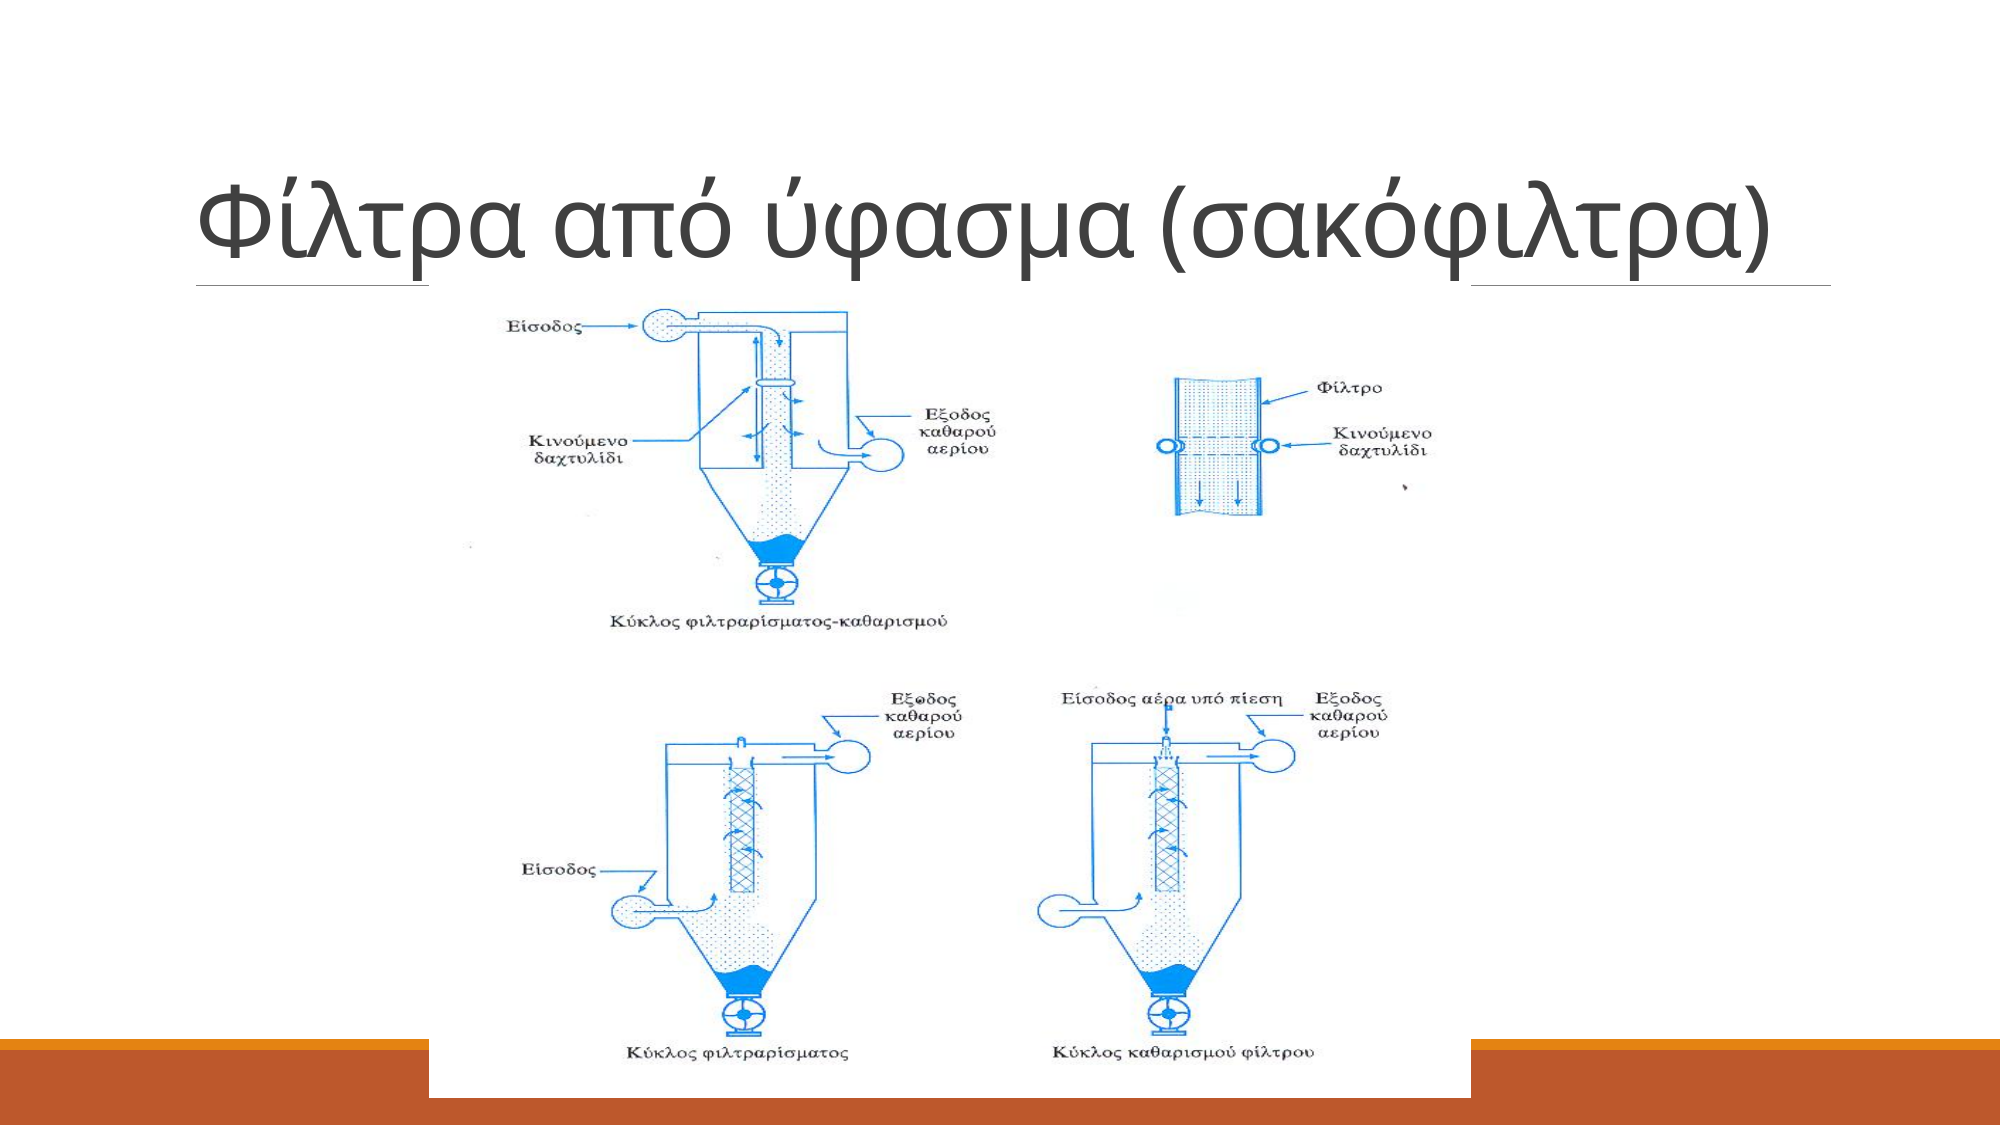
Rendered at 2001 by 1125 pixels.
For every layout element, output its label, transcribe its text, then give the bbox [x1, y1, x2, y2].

title Φίλτρα από ύφασμα (σακόφιλτρα) [180, 47, 1830, 285]
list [428, 284, 1471, 1099]
